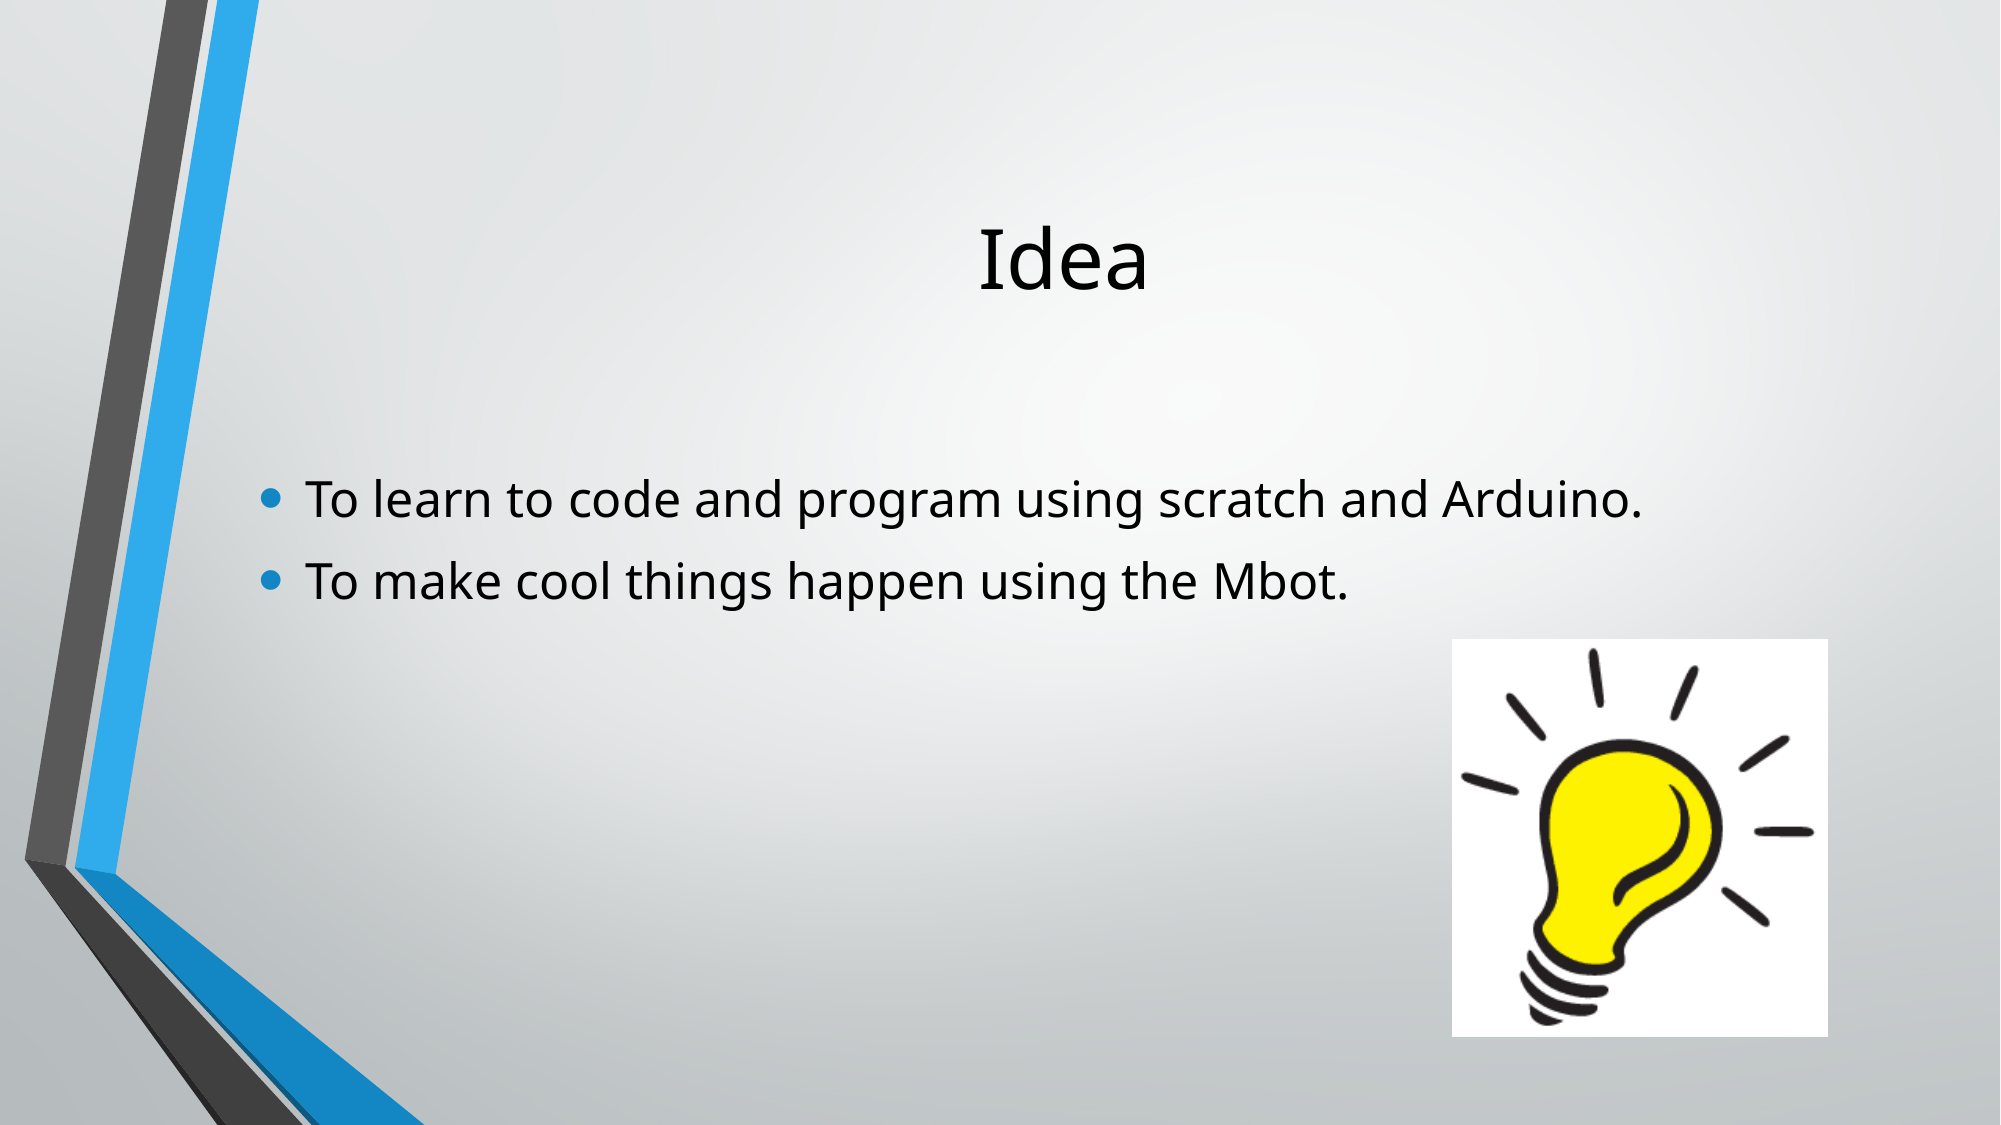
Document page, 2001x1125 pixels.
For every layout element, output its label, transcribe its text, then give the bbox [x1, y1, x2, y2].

list To learn to code and program using scratch and Arduino. To make cool things happen using the Mbot. [243, 437, 1828, 640]
title Idea [243, 112, 1887, 400]
picture [1451, 639, 1828, 1037]
